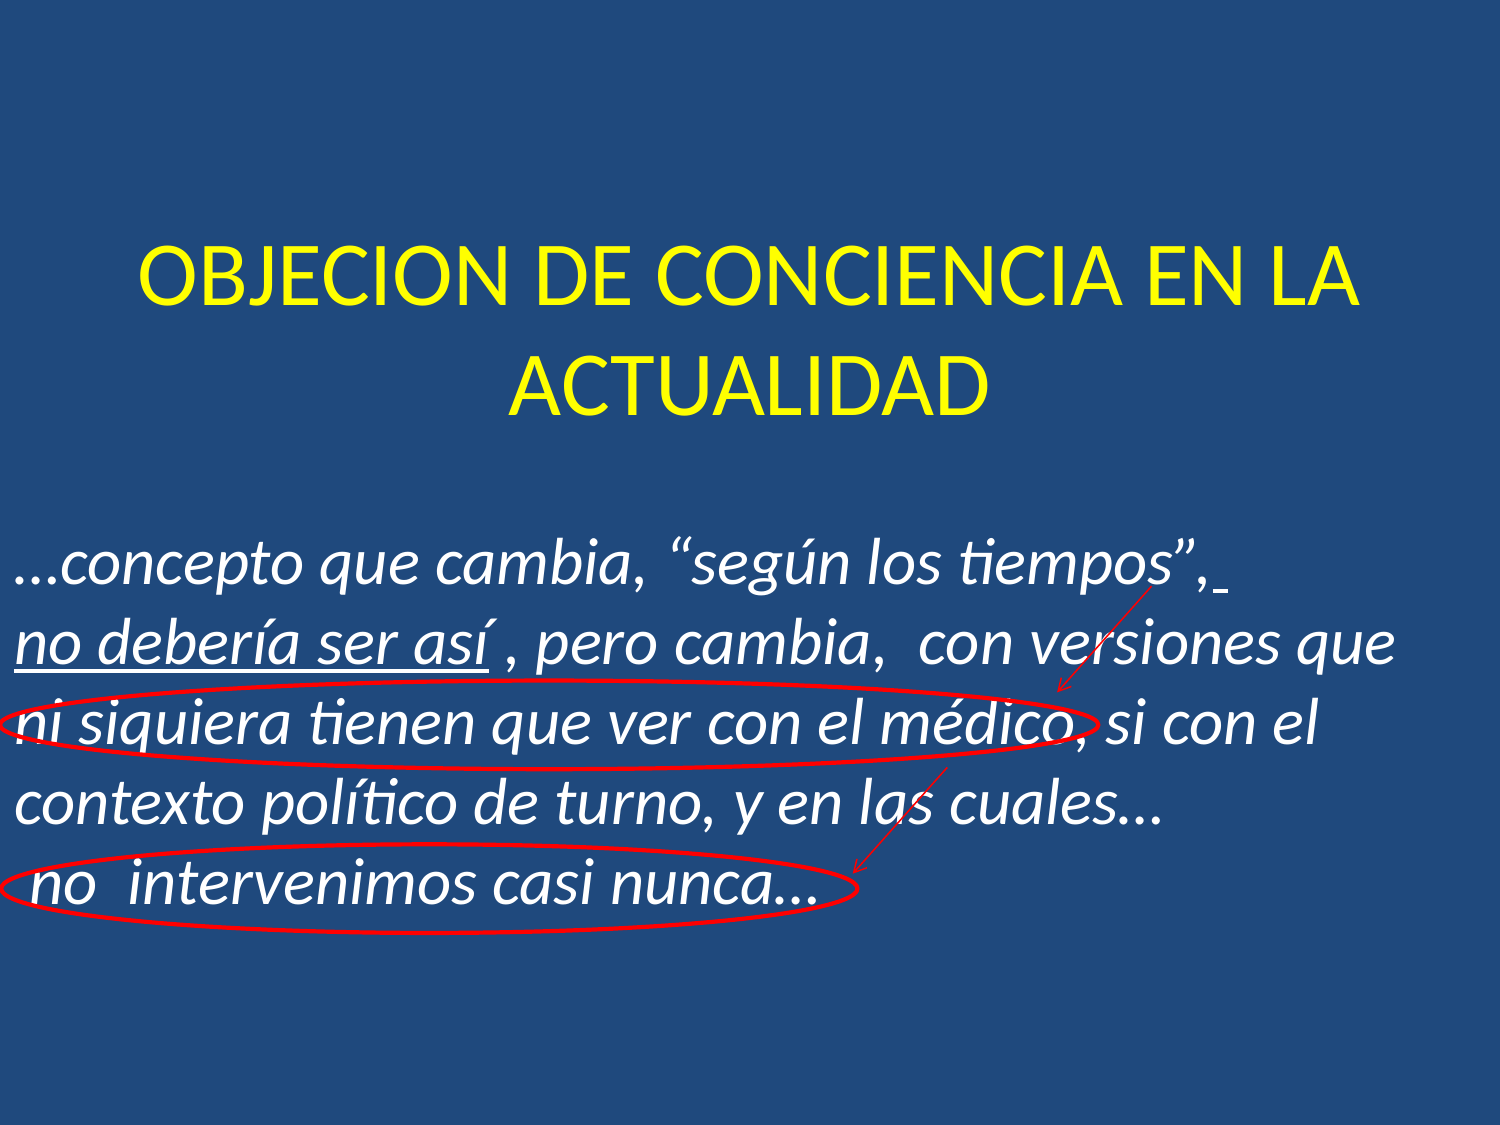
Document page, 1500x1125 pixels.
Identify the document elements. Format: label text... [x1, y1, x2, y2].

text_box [1056, 585, 1152, 693]
text_box …concepto que cambia, “según los tiempos”, no debería ser así , pero cambia, con versiones que ni siquiera tienen que ver con el médico, si con el contexto político de turno, y en las cuales… no intervenimos casi nunca… [0, 420, 1500, 926]
text_box [0, 678, 1101, 772]
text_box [852, 767, 948, 874]
title OBJECION DE CONCIENCIA EN LA ACTUALIDAD [112, 203, 1388, 420]
text_box [0, 842, 860, 936]
